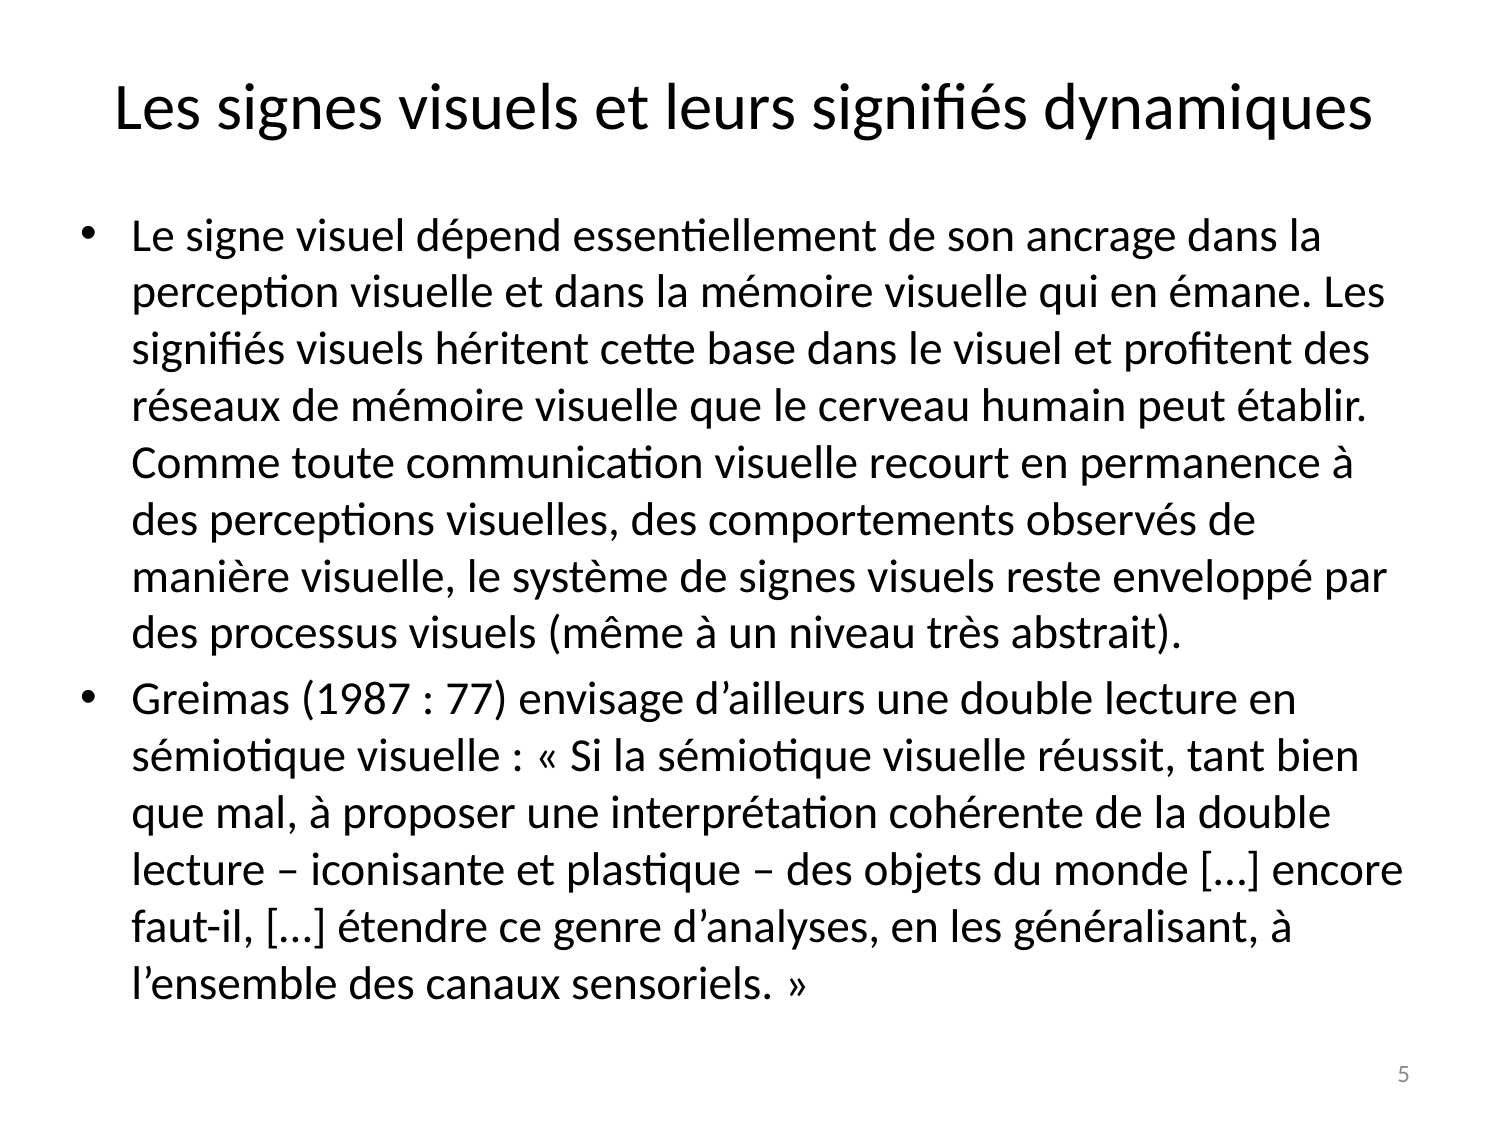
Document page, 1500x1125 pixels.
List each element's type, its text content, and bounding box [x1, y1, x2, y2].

slide_number 5 [1074, 1042, 1425, 1103]
list Le signe visuel dépend essentiellement de son ancrage dans la perception visuelle et dans la mémoire visuelle qui en émane. Les signifiés visuels héritent cette base dans le visuel et profitent des réseaux de mémoire visuelle que le cerveau humain peut établir. Comme toute communication visuelle recourt en permanence à des perceptions visuelles, des comportements observés de manière visuelle, le système de signes visuels reste enveloppé par des processus visuels (même à un niveau très abstrait). Greimas (1987 : 77) envisage d’ailleurs une double lecture en sémiotique visuelle : « Si la sémiotique visuelle réussit, tant bien que mal, à proposer une interprétation cohérente de la double lecture – iconisante et plastique – des objets du monde […] encore faut-il, […] étendre ce genre d’analyses, en les généralisant, à l’ensemble des canaux sensoriels. » [64, 196, 1425, 1035]
title Les signes visuels et leurs signifiés dynamiques [29, 45, 1459, 161]
